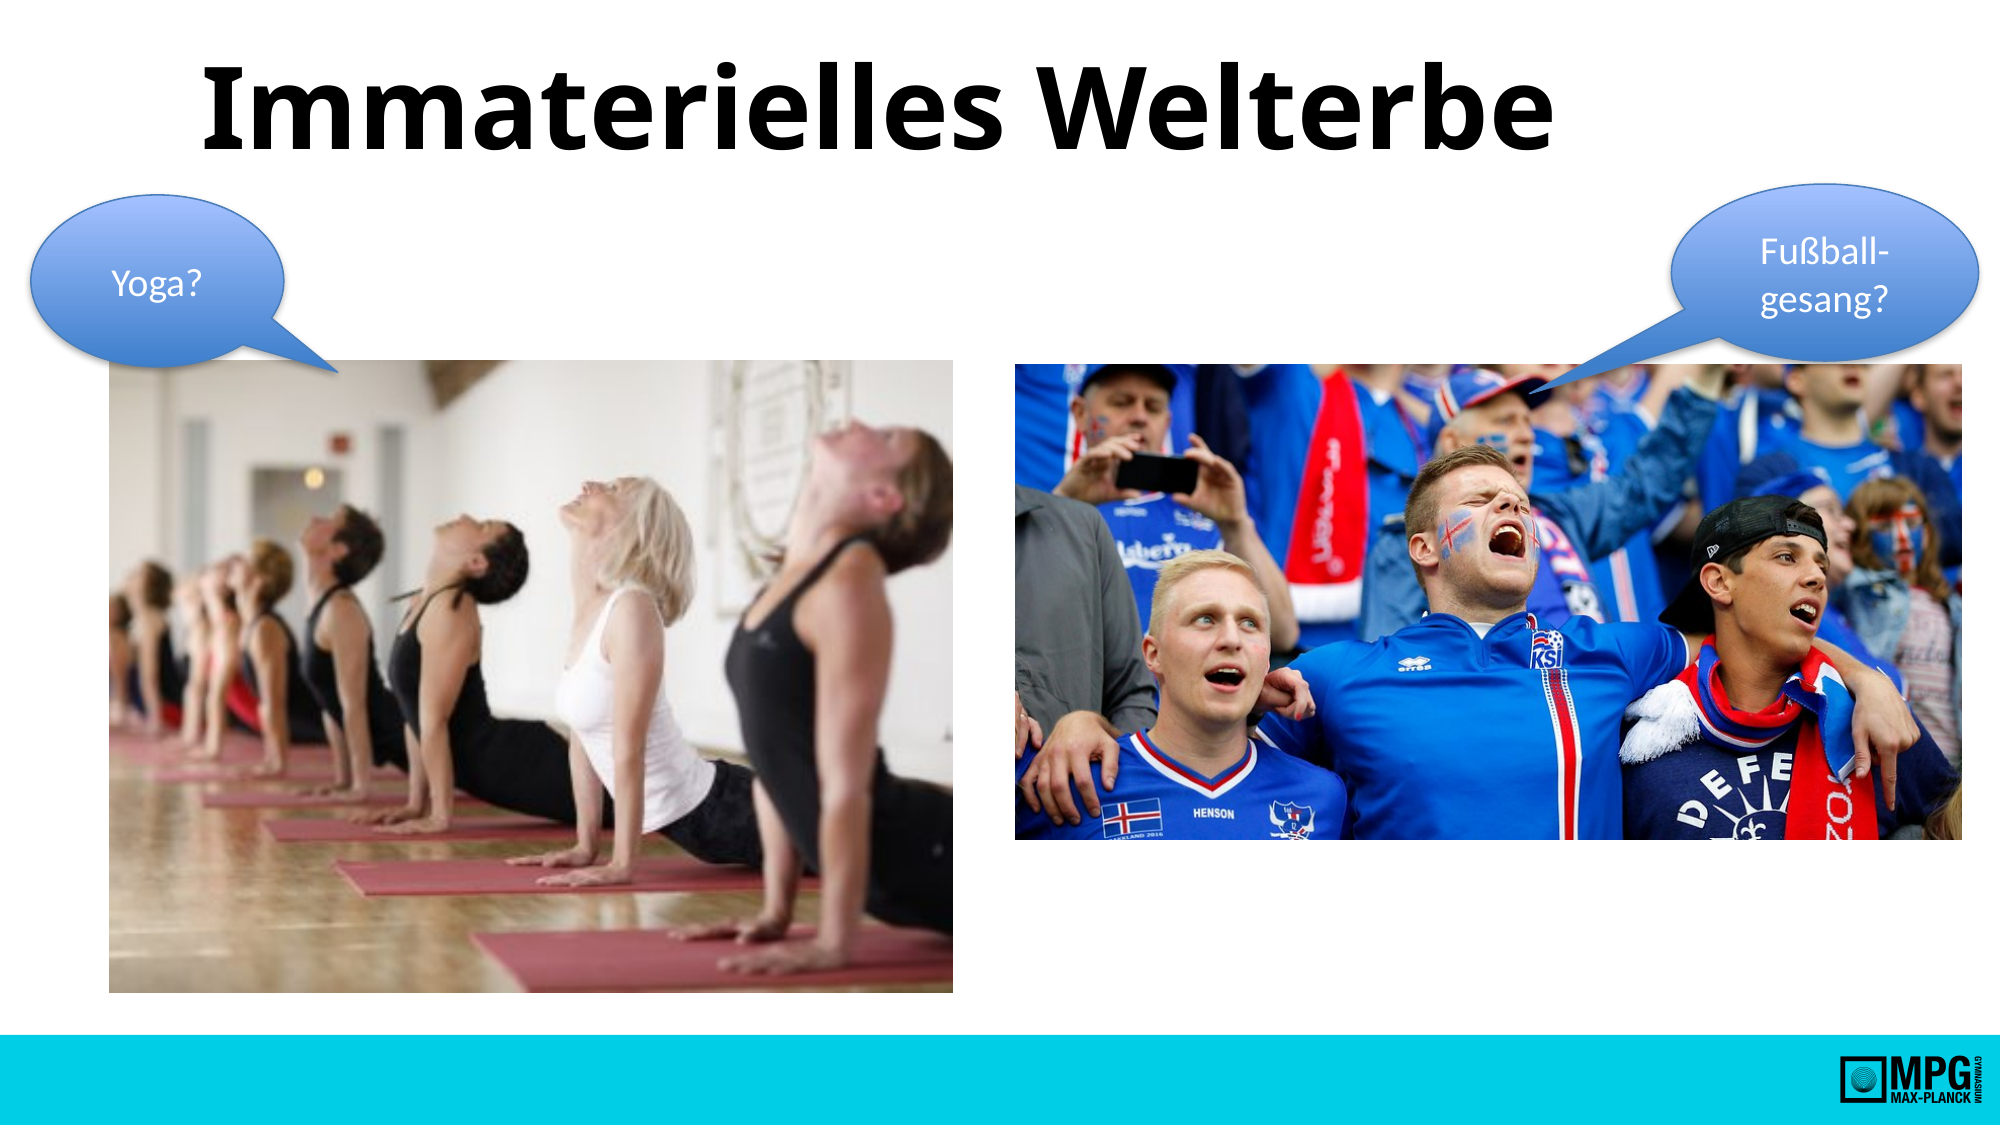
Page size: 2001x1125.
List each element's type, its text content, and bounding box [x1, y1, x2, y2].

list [109, 360, 953, 993]
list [1015, 364, 1963, 840]
text_box Yoga? [30, 194, 322, 361]
text_box Fußball-gesang? [1586, 183, 1980, 362]
picture [1823, 1034, 2000, 1125]
title Immaterielles Welterbe [87, 39, 1672, 169]
